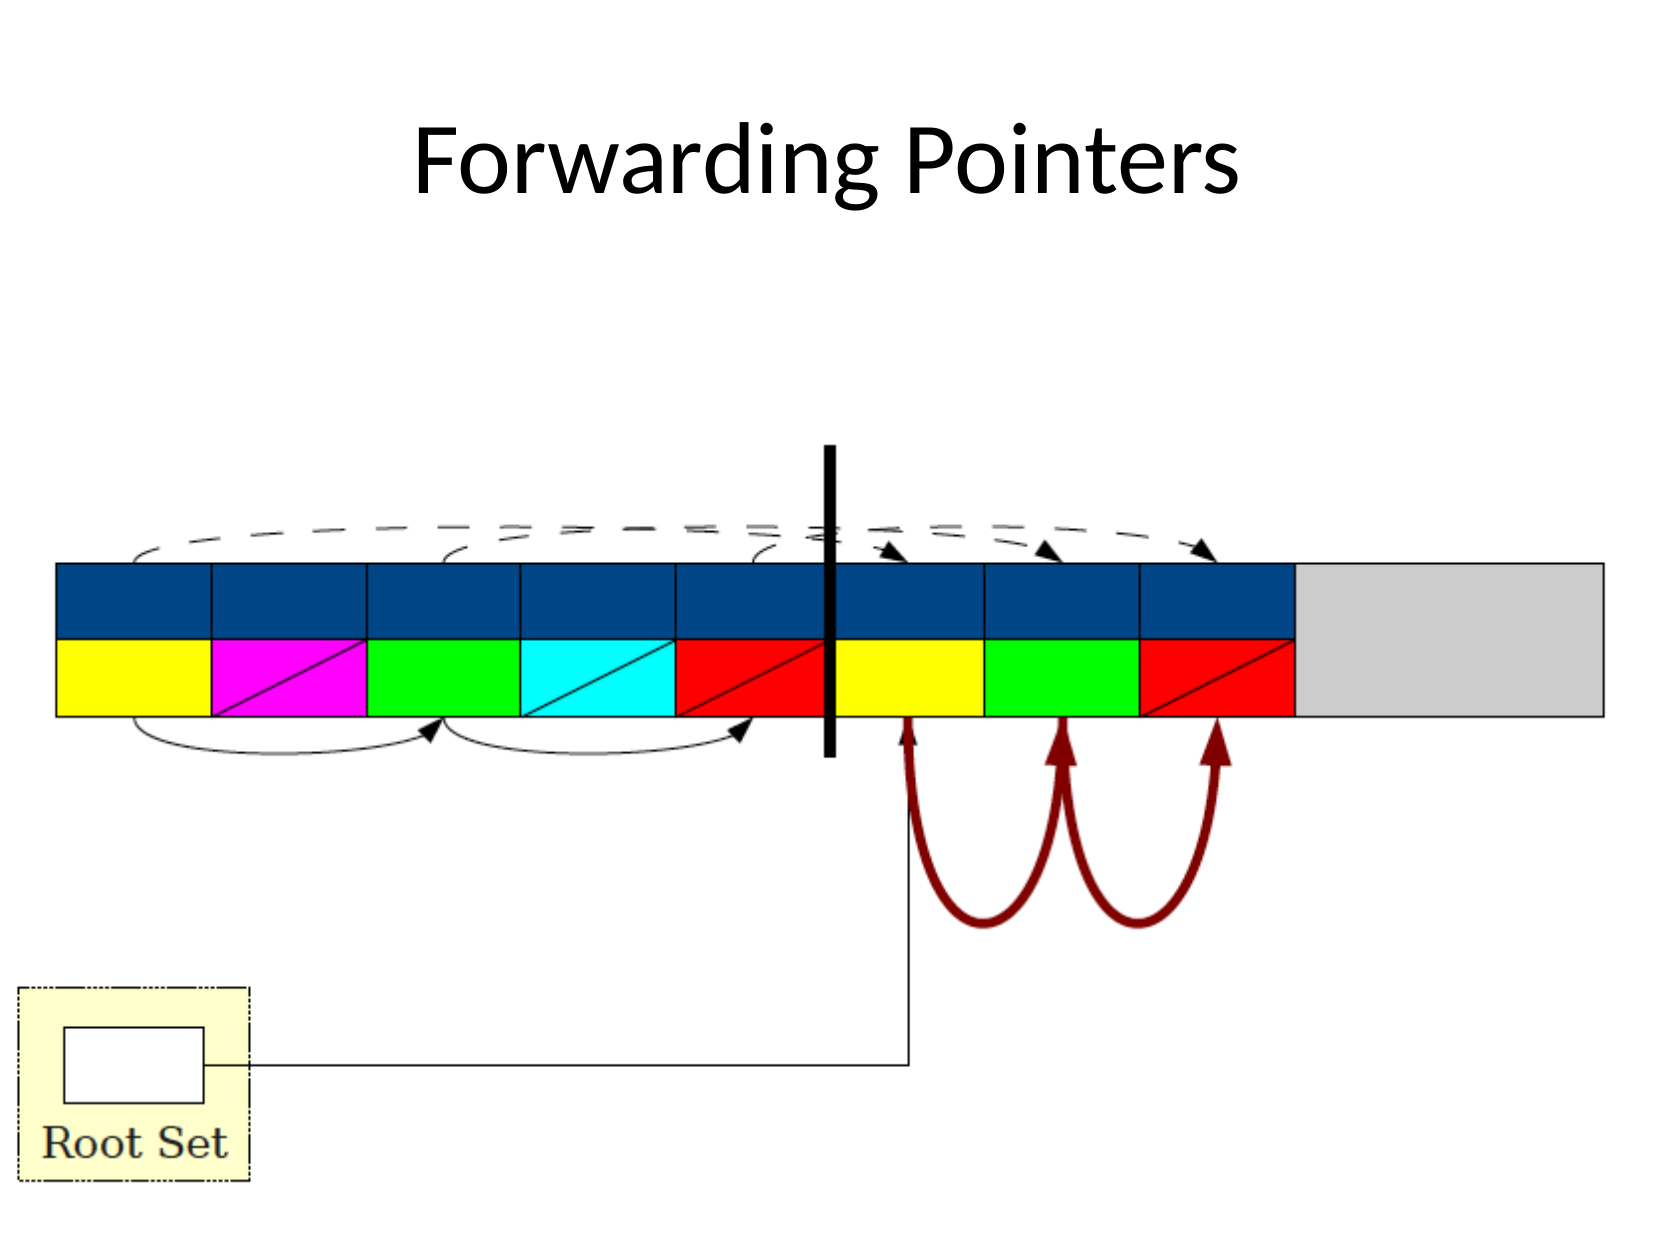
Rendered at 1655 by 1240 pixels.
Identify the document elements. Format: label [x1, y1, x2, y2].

picture [0, 331, 1655, 1240]
title [82, 49, 1572, 257]
